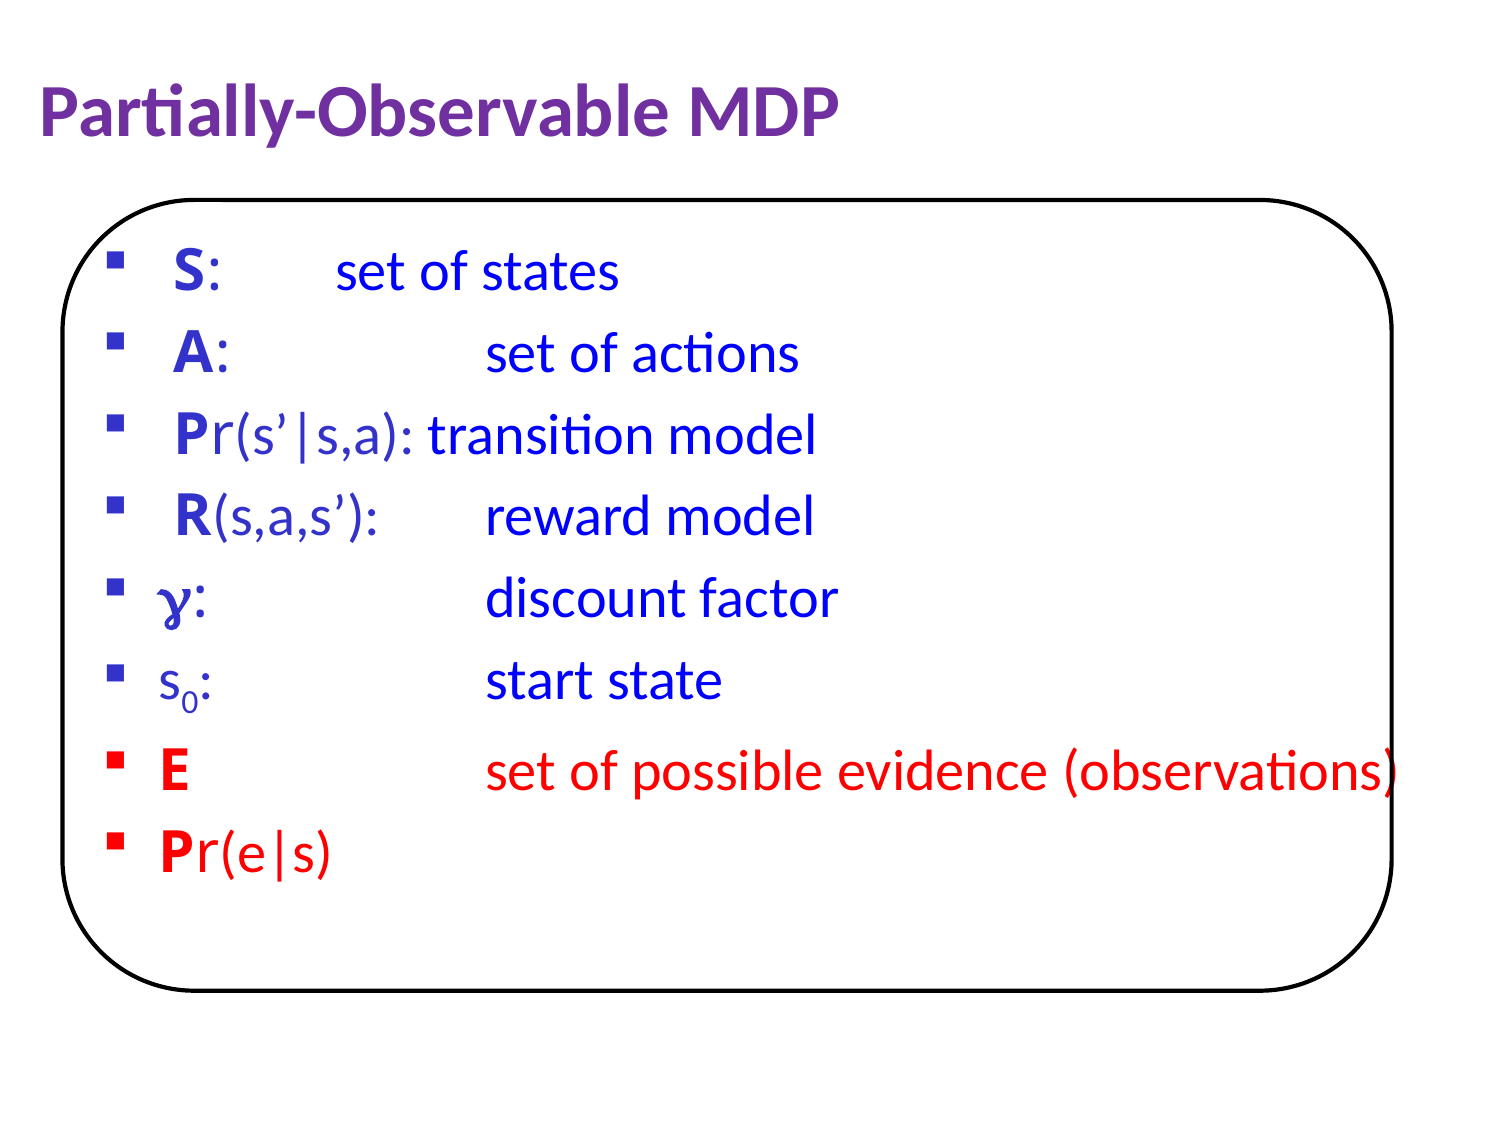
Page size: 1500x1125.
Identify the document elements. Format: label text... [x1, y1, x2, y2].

title Partially-Observable MDP [24, 50, 1453, 163]
list S: set of states A: set of actions Pr(s’|s,a): transition model R(s,a,s’): reward model : discount factor s0: start state E set of possible evidence (observations) Pr(e|s) [1338, 224, 1458, 938]
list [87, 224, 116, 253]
text_box [62, 199, 1392, 991]
